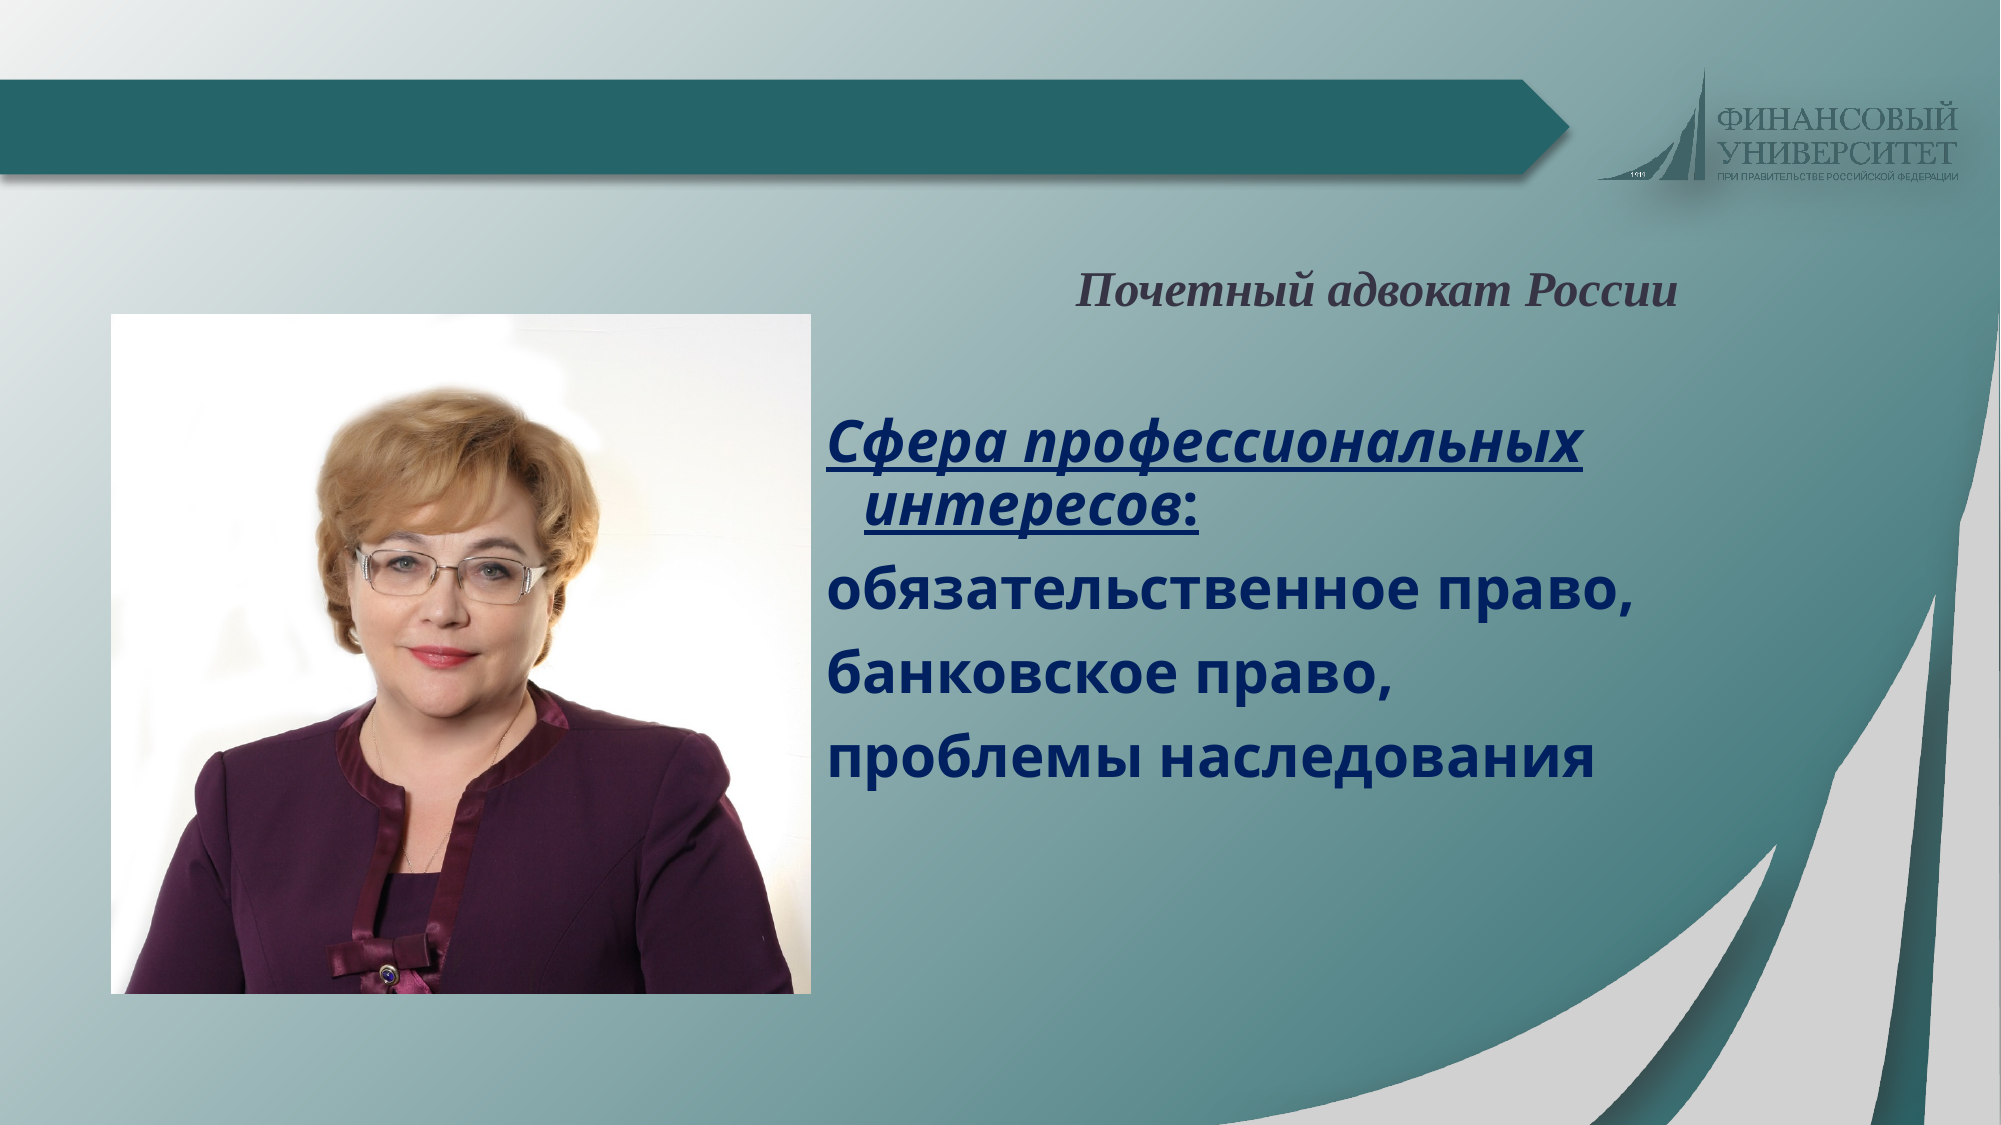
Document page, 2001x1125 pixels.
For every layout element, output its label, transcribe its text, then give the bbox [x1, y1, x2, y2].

picture [1595, 62, 1959, 192]
list Почетный адвокат России Сфера профессиональных интересов: обязательственное право, банковское право, проблемы наследования [810, 255, 1750, 994]
picture [111, 314, 811, 994]
